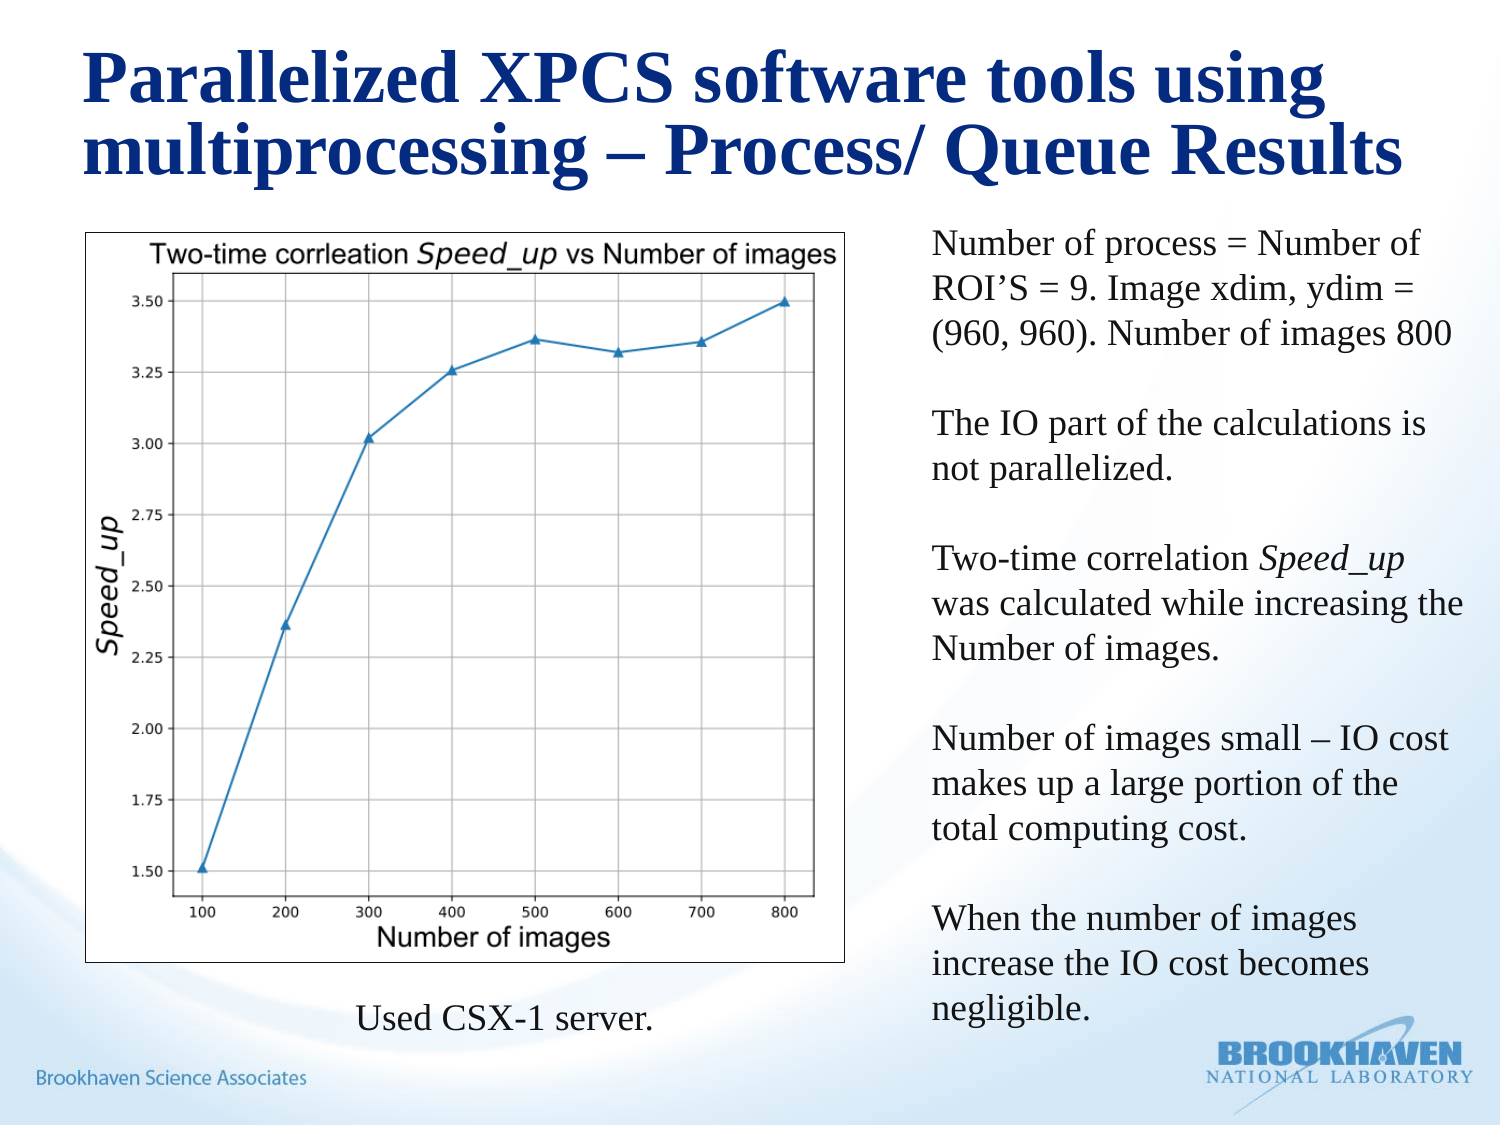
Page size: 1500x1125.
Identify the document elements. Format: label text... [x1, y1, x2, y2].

title Parallelized XPCS software tools using multiprocessing – Process/ Queue Results [74, 22, 1426, 212]
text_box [85, 232, 845, 1047]
picture [0, 0, 1500, 1125]
text_box Number of process = Number of ROI’S = 9. Image xdim, ydim = (960, 960). Number of images 800 The IO part of the calculations is not parallelized. Two-time correlation Speed_up was calculated while increasing the Number of images. Number of images small – IO cost makes up a large portion of the total computing cost. When the number of images increase the IO cost becomes negligible. [916, 210, 1487, 1036]
